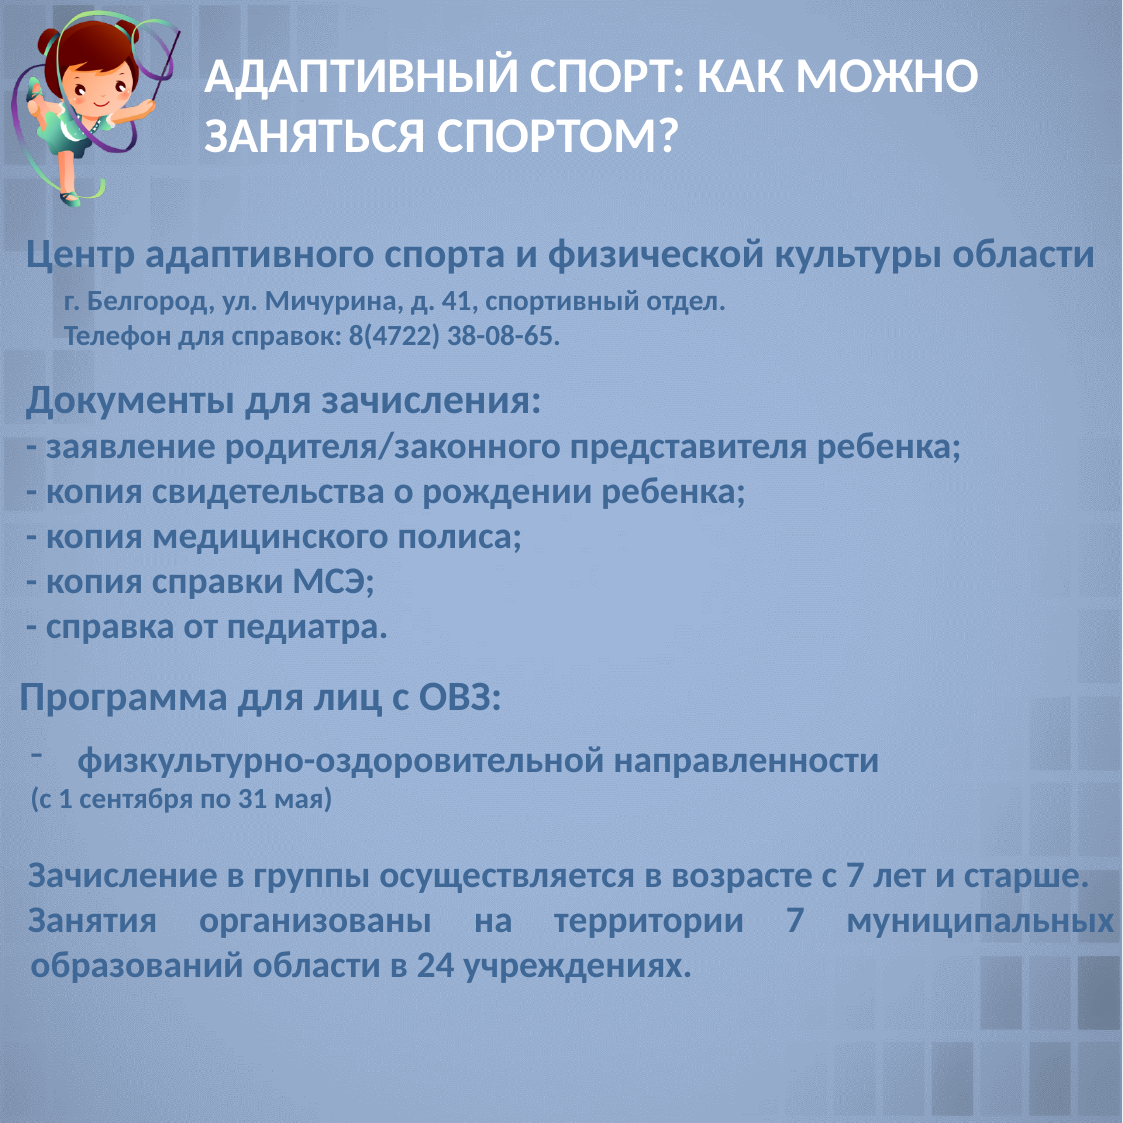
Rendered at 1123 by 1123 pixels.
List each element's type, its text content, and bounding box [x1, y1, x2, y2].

text_box Программа для лиц с ОВЗ: [0, 661, 1065, 726]
picture [11, 0, 184, 213]
text_box г. Белгород, ул. Мичурина, д. 41, спортивный отдел. Телефон для справок: 8(4722) 38-08-65. [0, 273, 1063, 359]
text_box Адаптивный спорт: как можно заняться спортом? [190, 34, 1122, 170]
text_box физкультурно-оздоровительной направленности (с 1 сентября по 31 мая) [0, 727, 987, 823]
text_box Центр адаптивного спорта и физической культуры области [11, 218, 1123, 283]
text_box Документы для зачисления: - заявление родителя/законного представителя ребенка; - копия свидетельства о рождении ребенка; - копия медицинского полиса; - копия справки МСЭ; - справка от педиатра. [11, 363, 1123, 654]
text_box Зачисление в группы осуществляется в возрасте с 7 лет и старше. Занятия организованы на территории 7 муниципальных образований области в 24 учреждениях. [0, 842, 1123, 993]
